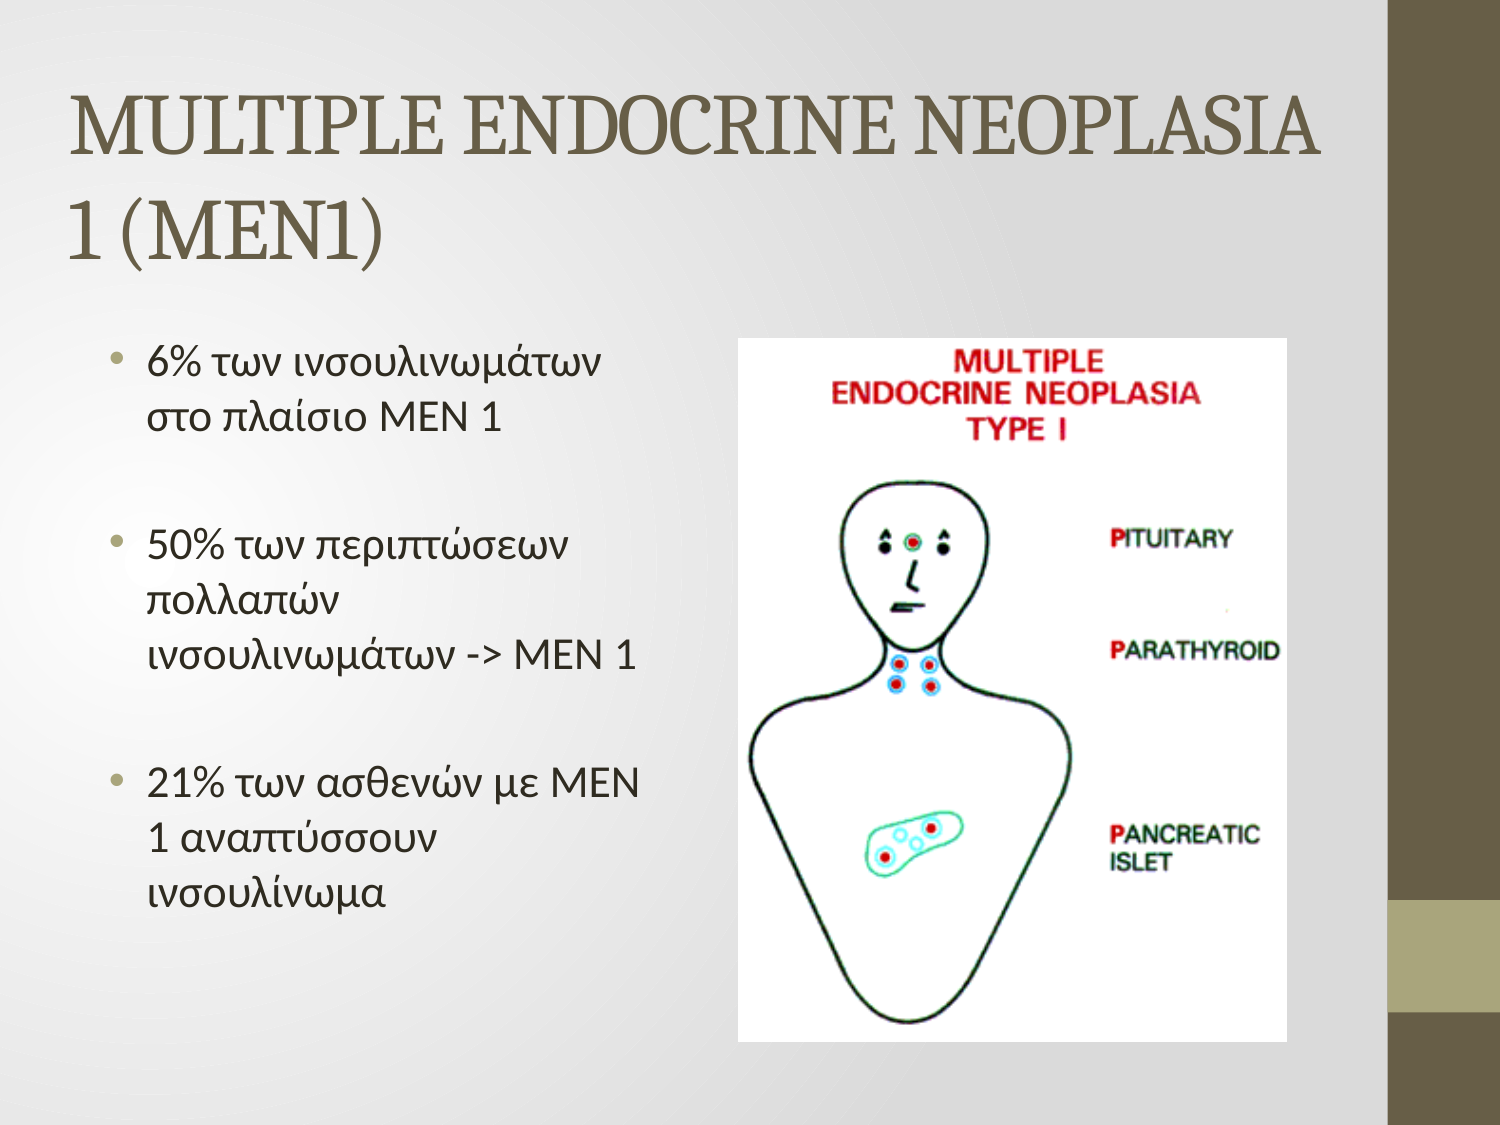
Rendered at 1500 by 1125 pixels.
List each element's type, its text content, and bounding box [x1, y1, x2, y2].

title MULTIPLE ENDOCRINE NEOPLASIA 1 (MEN1) [53, 78, 1376, 266]
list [737, 337, 1288, 1043]
text_box 6% των ινσουλινωμάτων στο πλαίσιο MEN 1 50% των περιπτώσεων πολλαπών ινσουλινωμάτων -> ΜΕΝ 1 21% των ασθενών με MEN 1 αναπτύσσουν ινσουλίνωμα [74, 323, 656, 1059]
